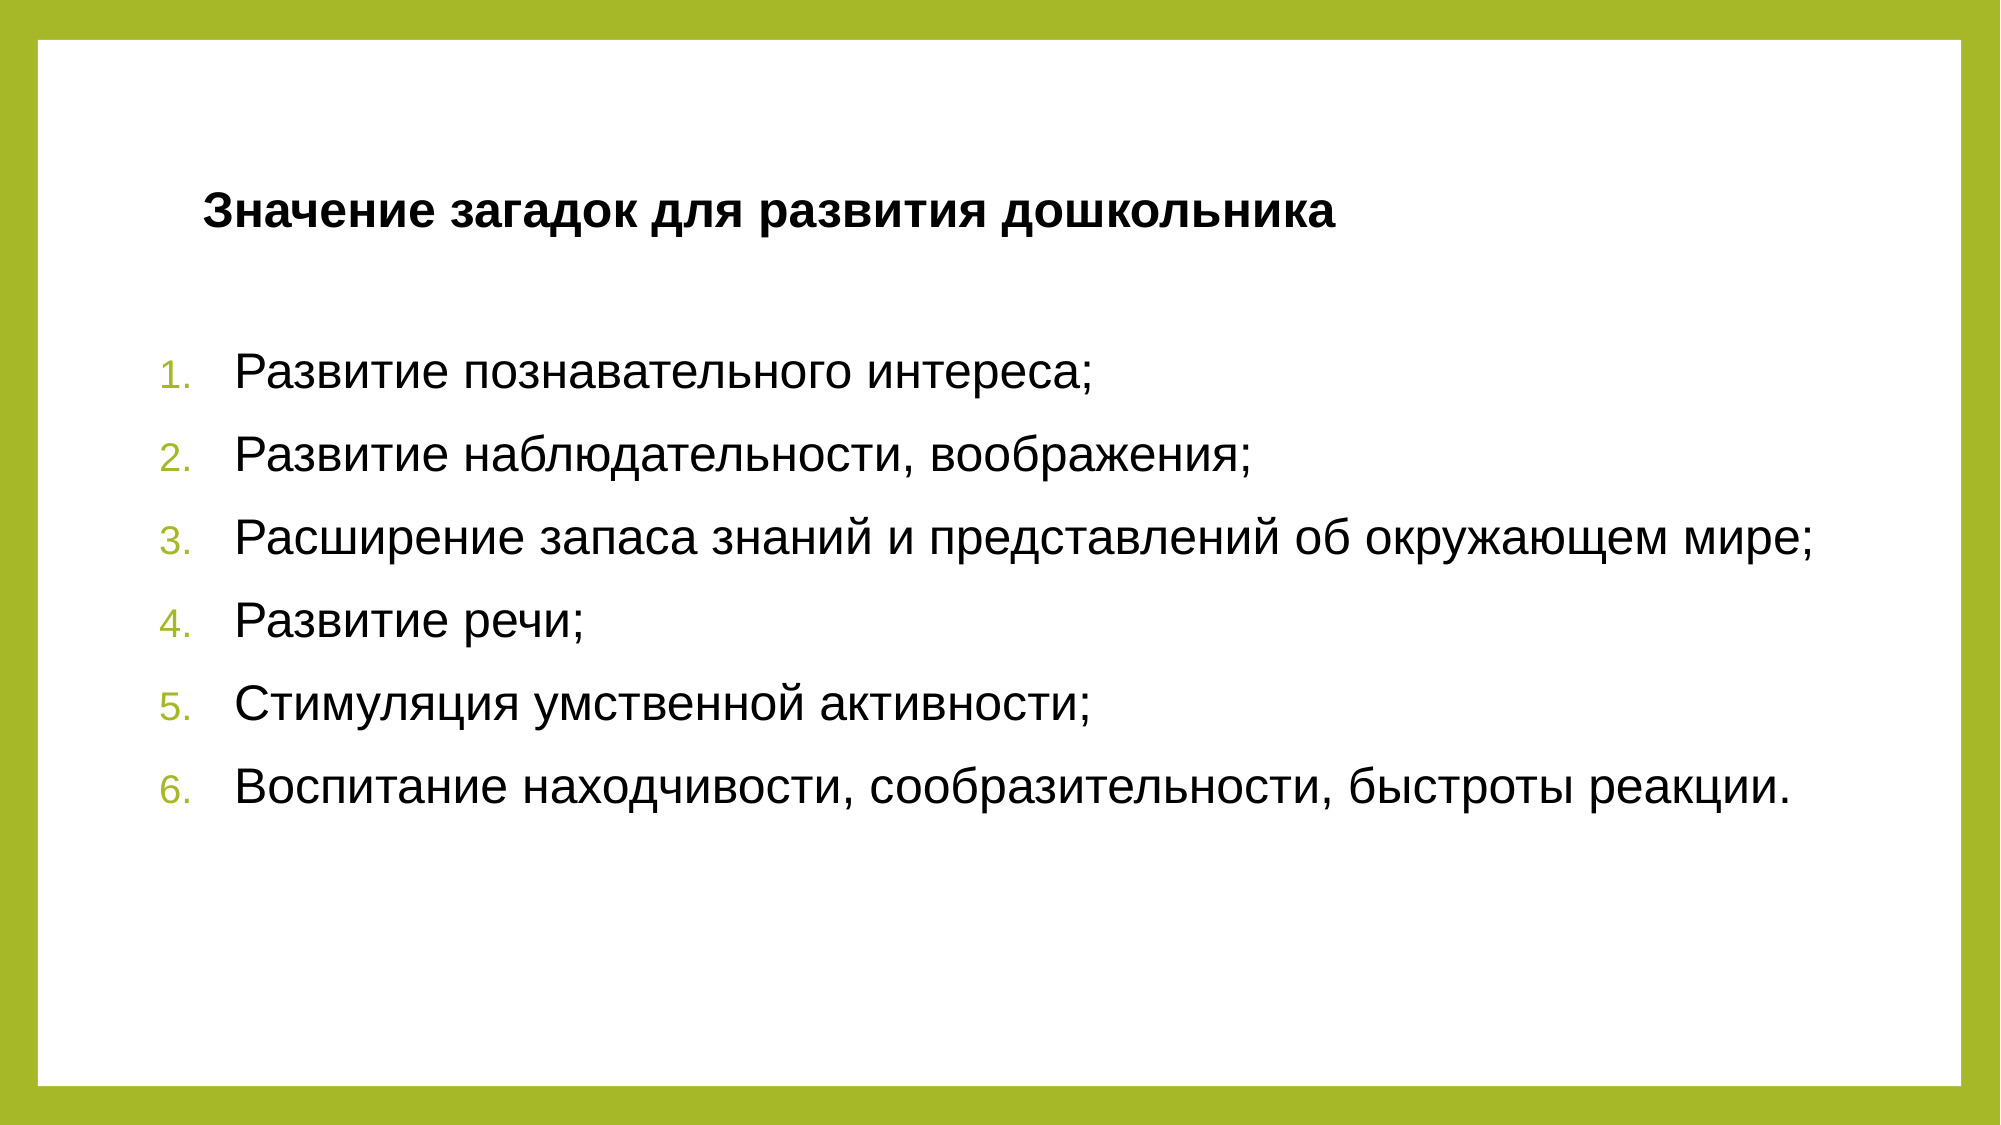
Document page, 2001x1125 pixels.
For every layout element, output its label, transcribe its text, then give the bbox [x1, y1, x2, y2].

title Значение загадок для развития дошкольника [187, 99, 1808, 323]
list Развитие познавательного интереса; Развитие наблюдательности, воображения; Расширение запаса знаний и представлений об окружающем мире; Развитие речи; Стимуляция умственной активности; Воспитание находчивости, сообразительности, быстроты реакции. [136, 337, 1859, 1000]
